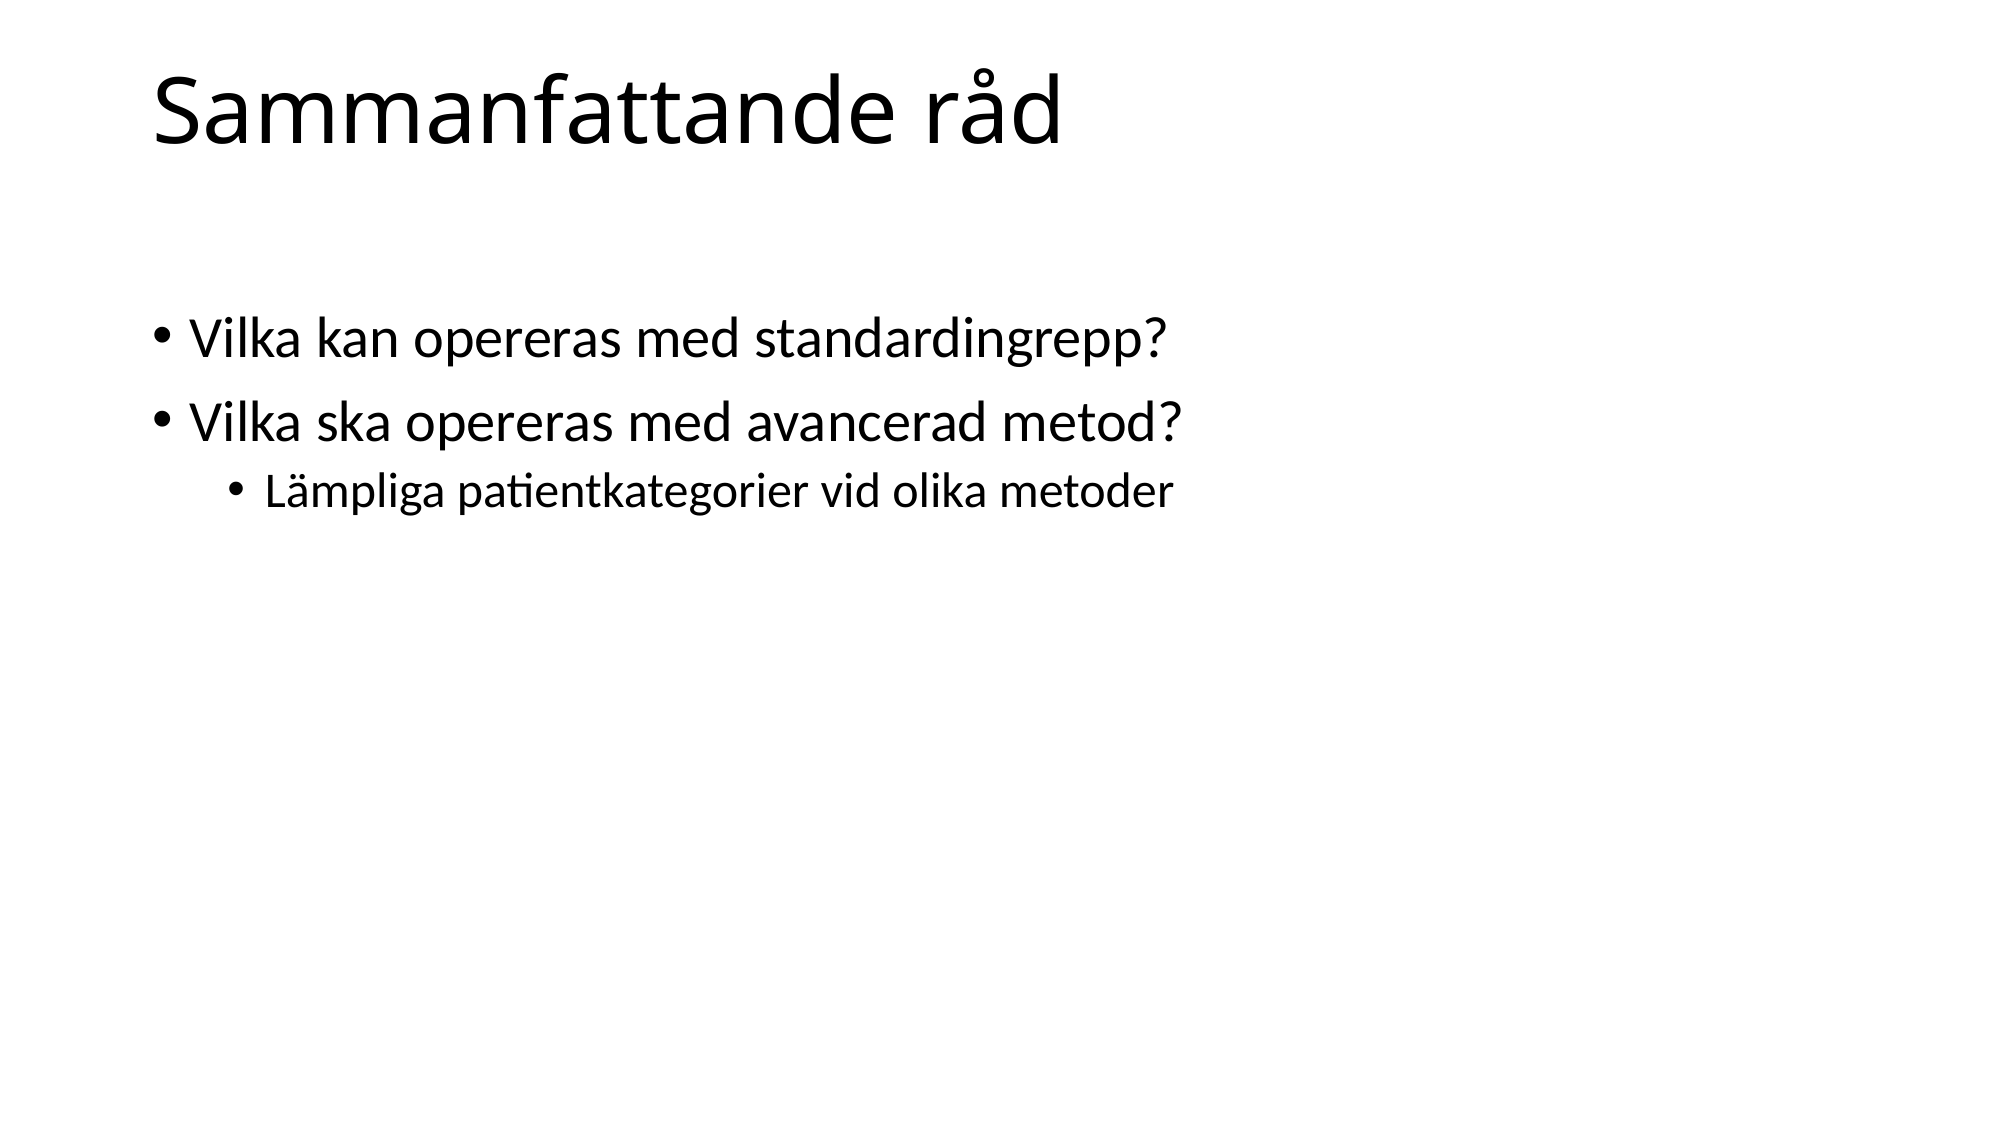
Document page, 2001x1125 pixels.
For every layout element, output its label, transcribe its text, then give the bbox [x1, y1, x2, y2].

title Sammanfattande råd [137, 59, 1863, 278]
list Vilka kan opereras med standardingrepp? Vilka ska opereras med avancerad metod? Lämpliga patientkategorier vid olika metoder [137, 299, 1863, 1014]
